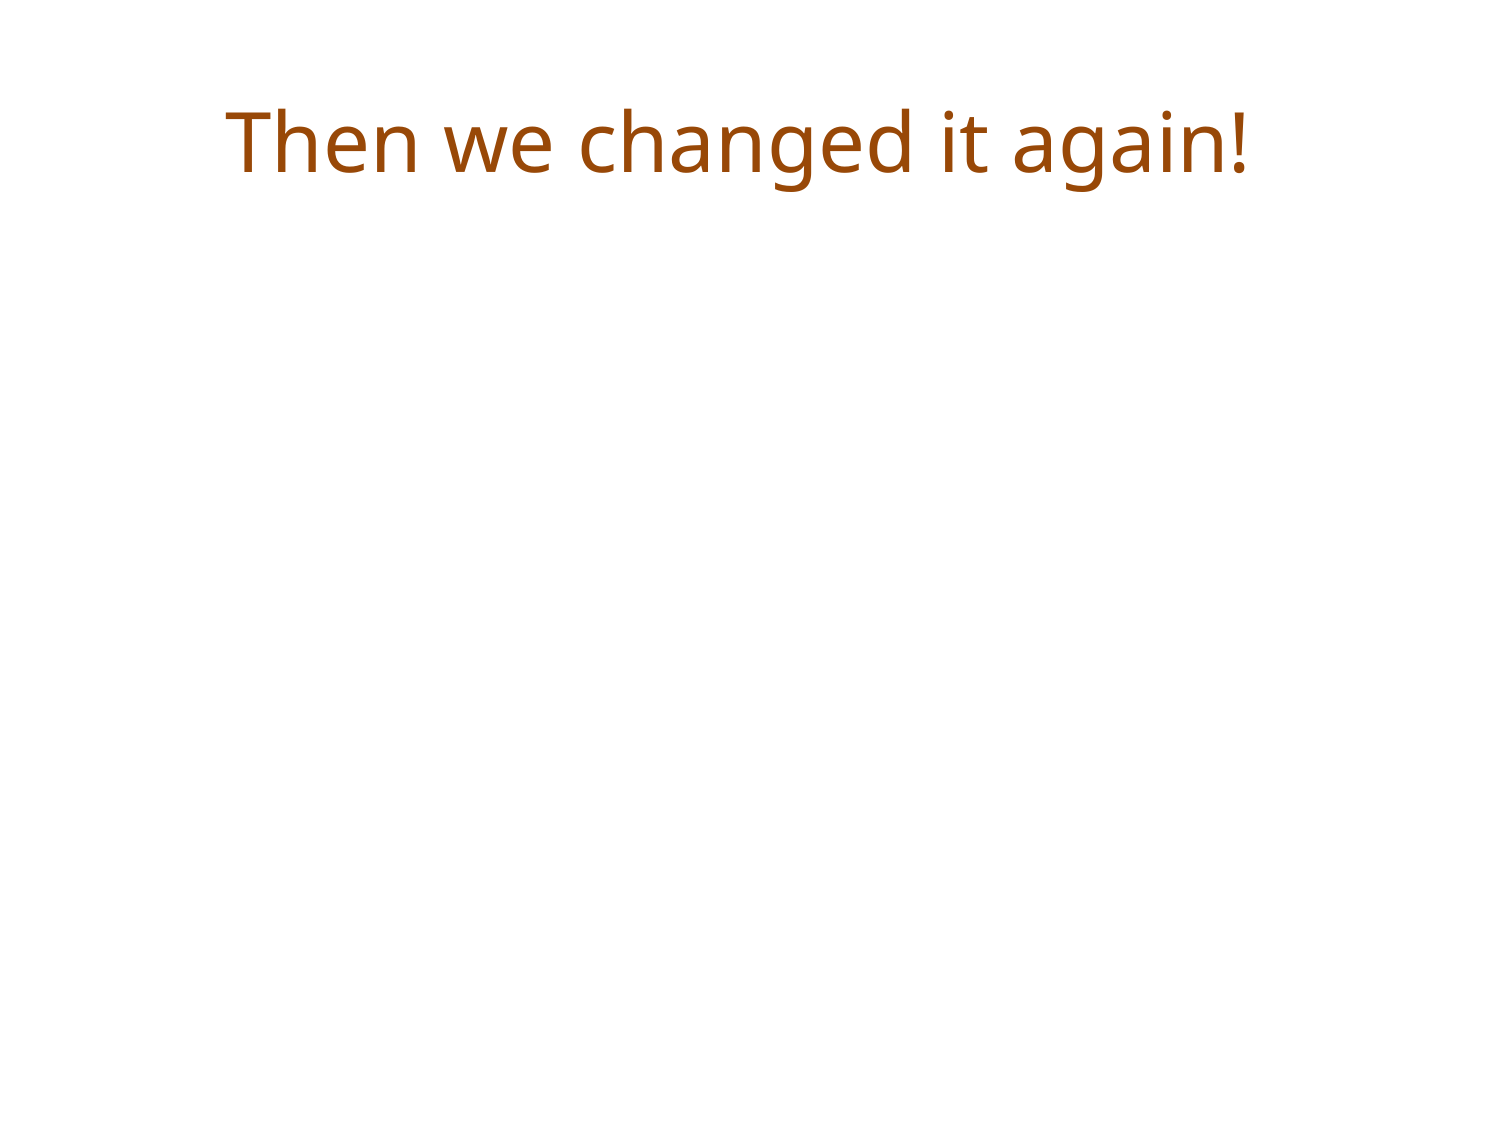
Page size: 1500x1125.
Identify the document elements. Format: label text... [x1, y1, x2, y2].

title Then we changed it again! [75, 45, 1425, 233]
